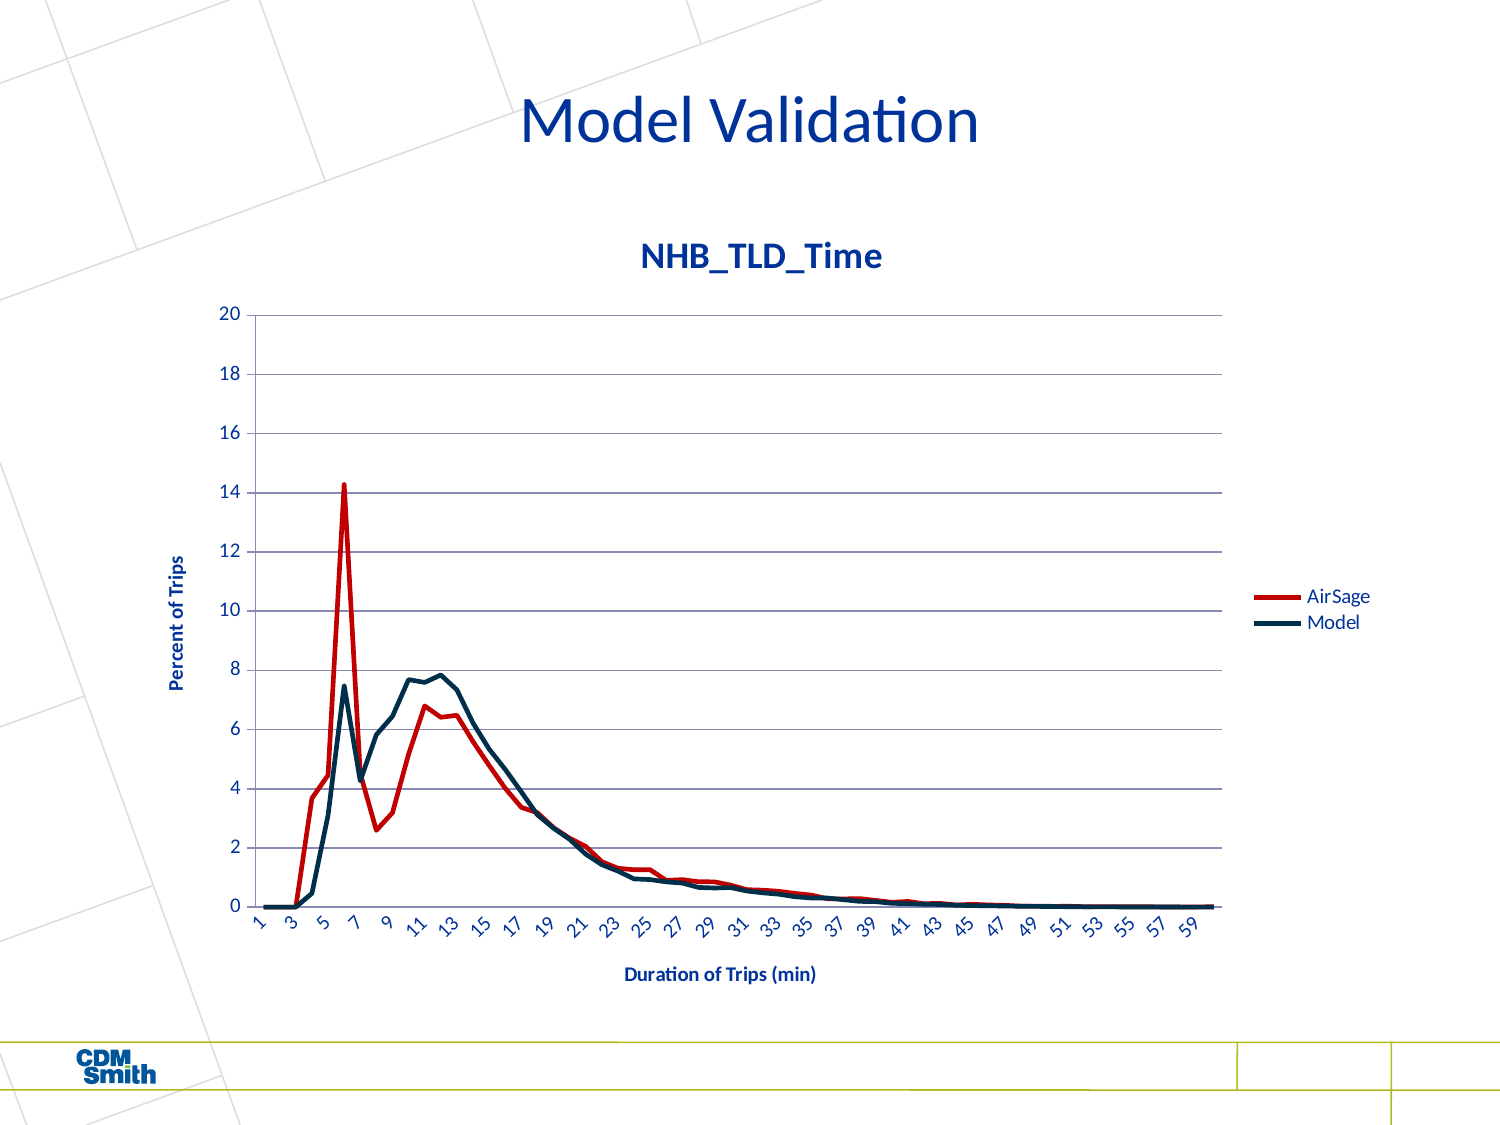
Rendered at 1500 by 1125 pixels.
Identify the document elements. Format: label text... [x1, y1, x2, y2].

title Model Validation [0, 0, 1500, 233]
chart [134, 204, 1390, 1018]
